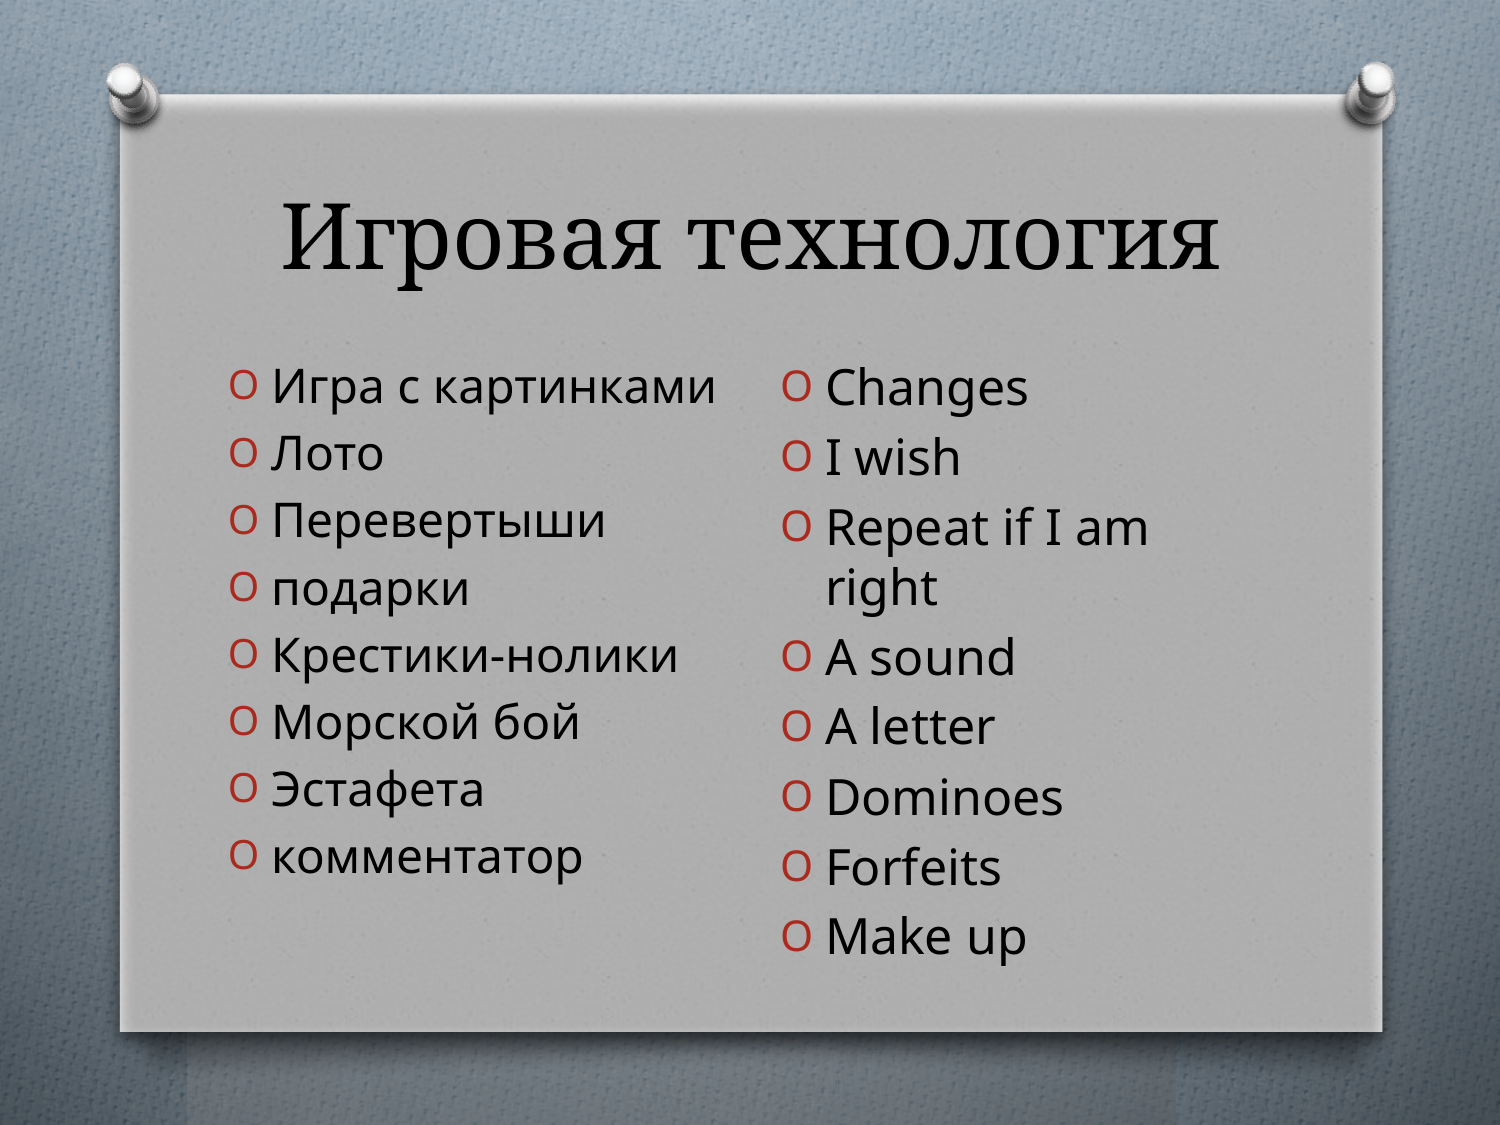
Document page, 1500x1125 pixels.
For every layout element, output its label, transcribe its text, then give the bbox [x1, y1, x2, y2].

picture [75, 29, 198, 153]
picture [1317, 35, 1439, 156]
title Игровая технология [179, 134, 1323, 332]
list Changes I wish Repeat if I am right A sound A letter Dominoes Forfeits Make up [765, 347, 1290, 939]
list Игра с картинками Лото Перевертыши подарки Крестики-нолики Морской бой Эстафета комментатор [213, 348, 738, 939]
